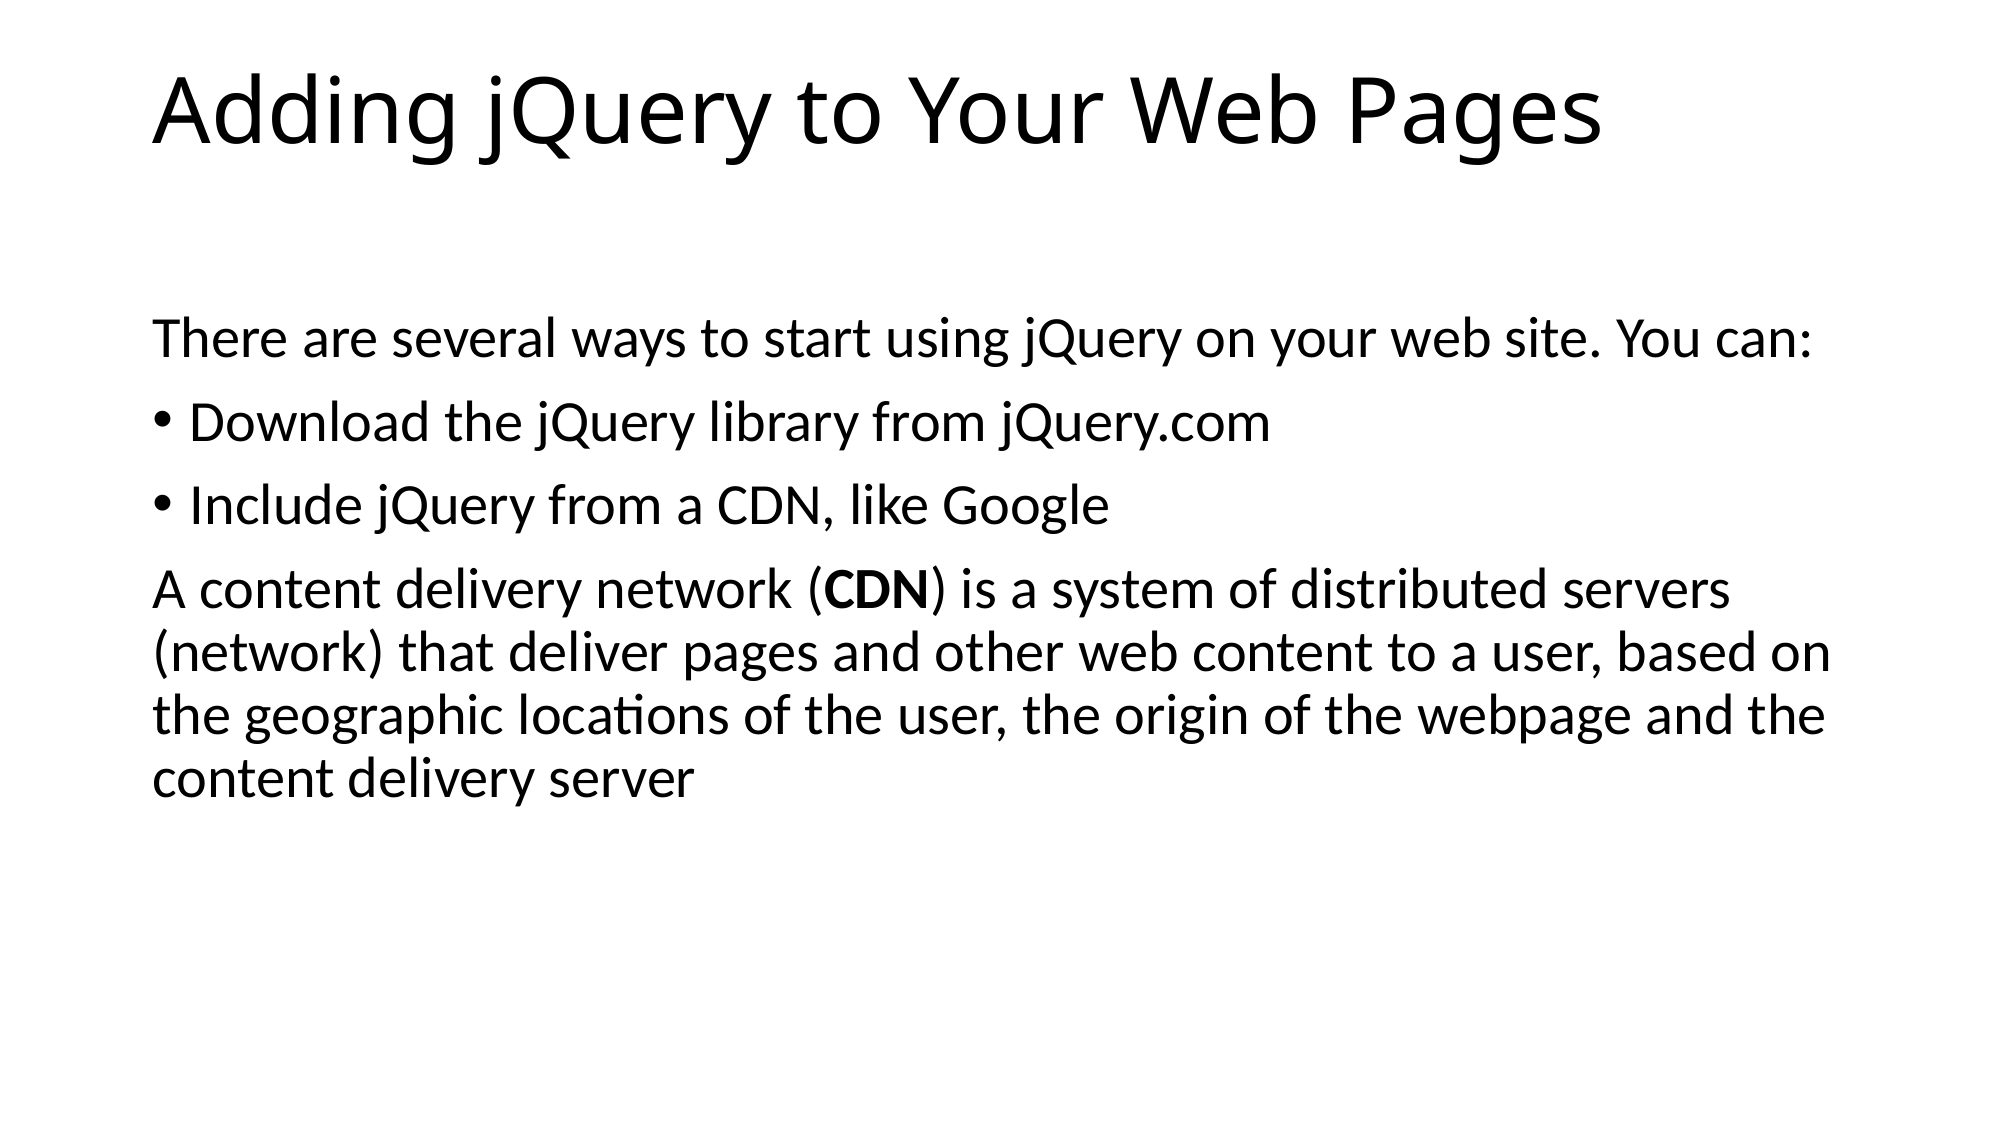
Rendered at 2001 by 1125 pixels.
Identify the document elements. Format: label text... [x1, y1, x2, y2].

title Adding jQuery to Your Web Pages [137, 59, 1863, 278]
list There are several ways to start using jQuery on your web site. You can: Download the jQuery library from jQuery.com Include jQuery from a CDN, like Google A content delivery network (CDN) is a system of distributed servers (network) that deliver pages and other web content to a user, based on the geographic locations of the user, the origin of the webpage and the content delivery server [137, 299, 1863, 1014]
